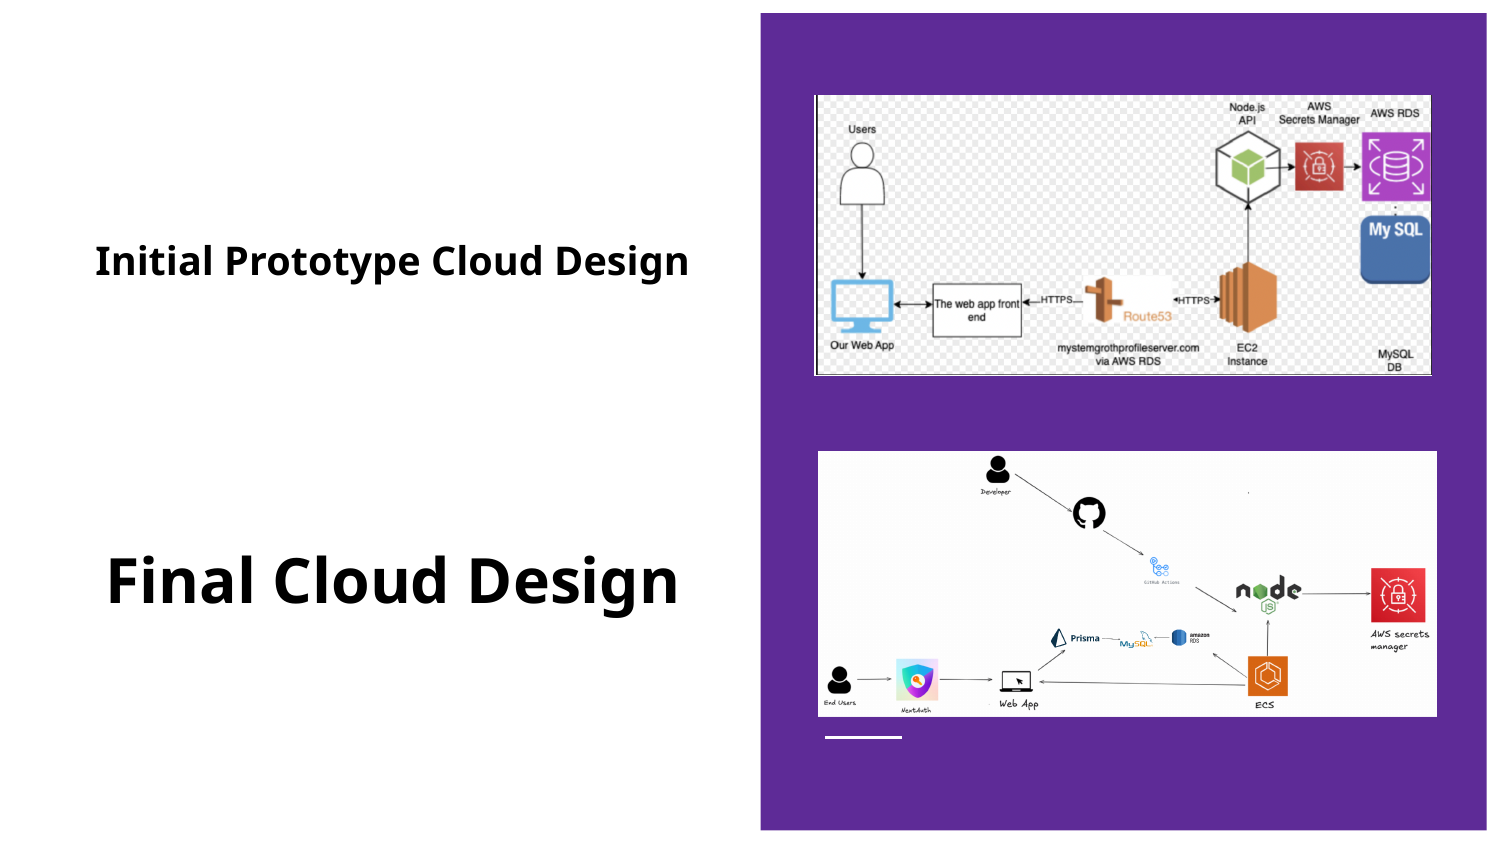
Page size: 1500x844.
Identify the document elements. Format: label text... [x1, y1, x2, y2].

title Final Cloud Design [51, 520, 735, 637]
picture [813, 94, 1432, 377]
picture [818, 450, 1437, 717]
title Initial Prototype Cloud Design [44, 186, 743, 303]
